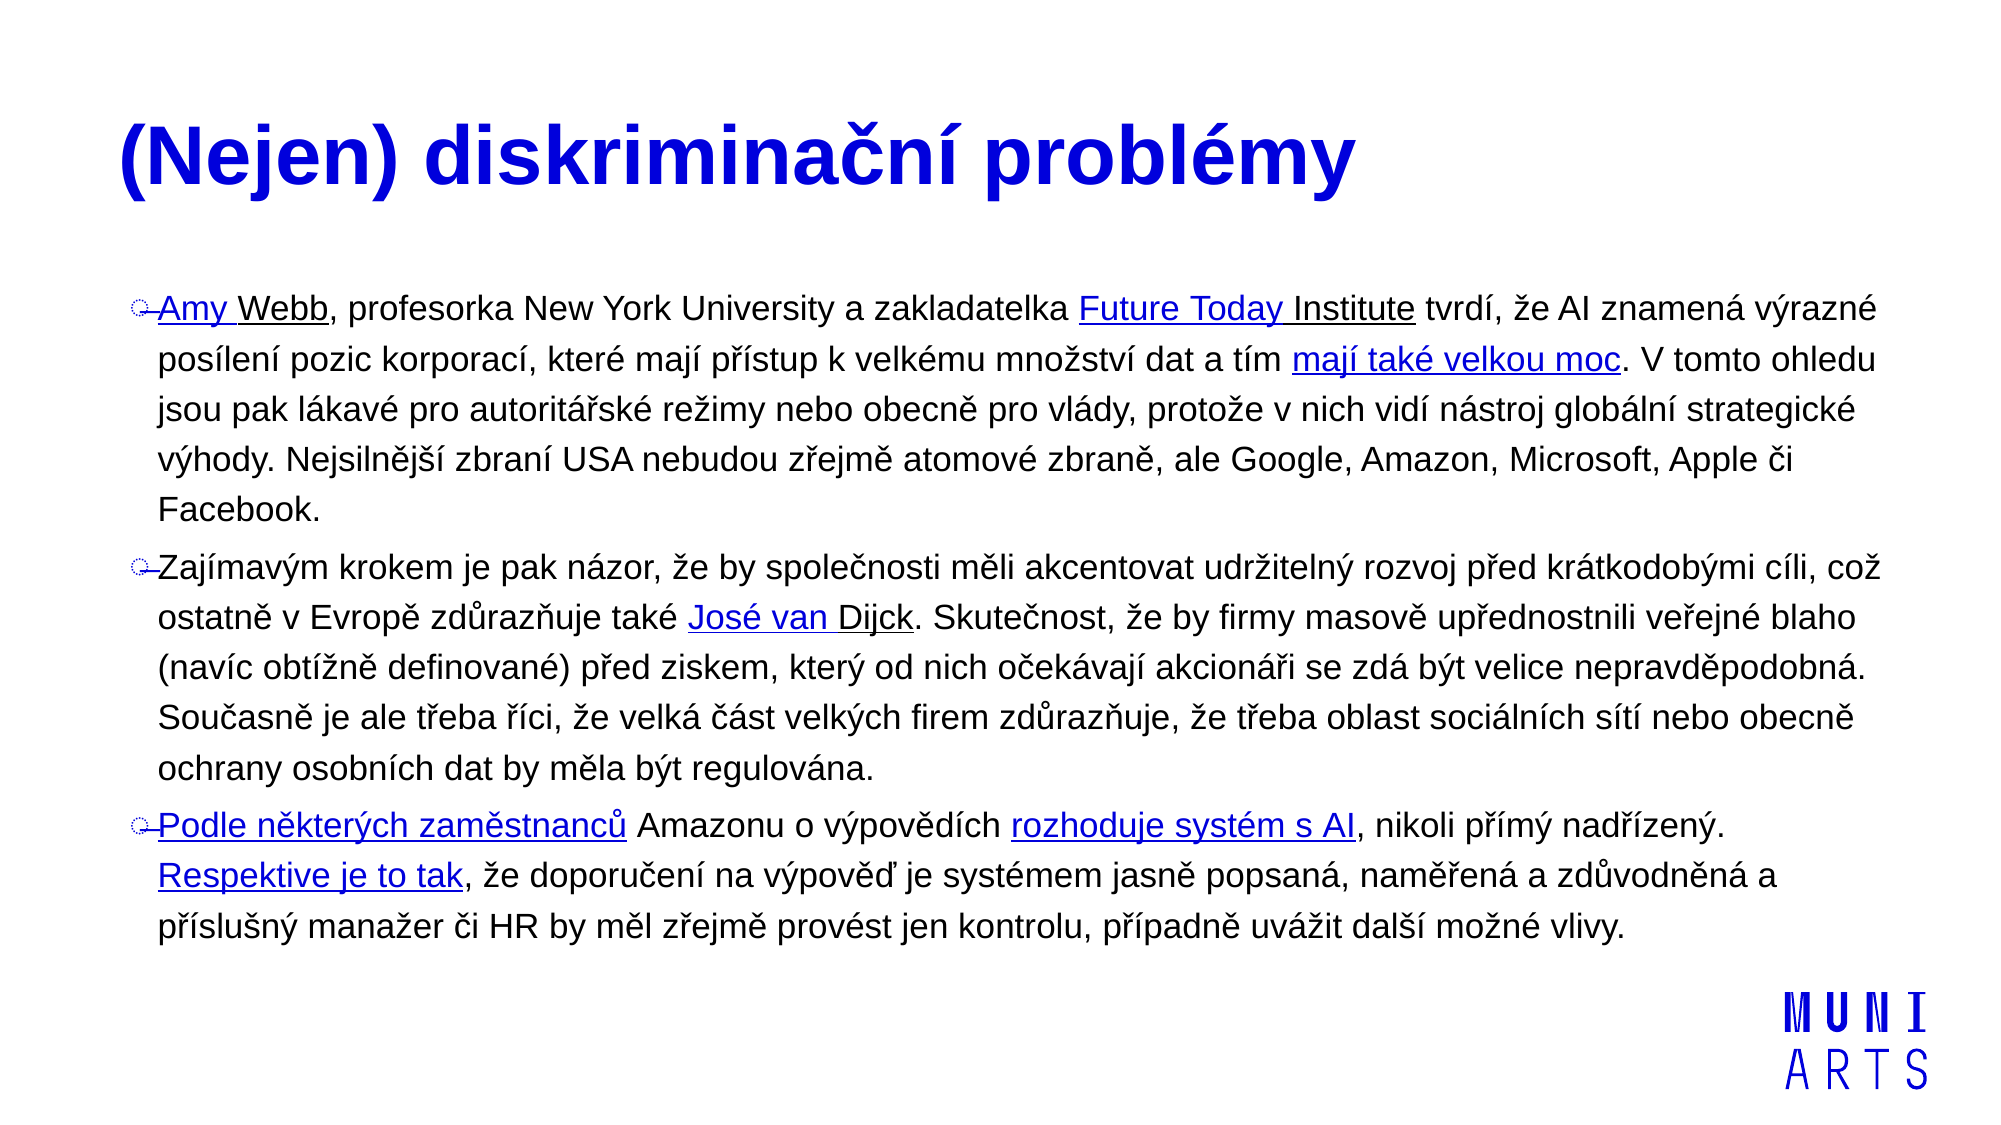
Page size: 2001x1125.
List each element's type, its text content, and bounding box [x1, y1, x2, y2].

list Amy Webb, profesorka New York University a zakladatelka Future Today Institute tvrdí, že AI znamená výrazné posílení pozic korporací, které mají přístup k velkému množství dat a tím mají také velkou moc. V tomto ohledu jsou pak lákavé pro autoritářské režimy nebo obecně pro vlády, protože v nich vidí nástroj globální strategické výhody. Nejsilnější zbraní USA nebudou zřejmě atomové zbraně, ale Google, Amazon, Microsoft, Apple či Facebook. Zajímavým krokem je pak názor, že by společnosti měli akcentovat udržitelný rozvoj před krátkodobými cíli, což ostatně v Evropě zdůrazňuje také José van Dijck. Skutečnost, že by firmy masově upřednostnili veřejné blaho (navíc obtížně definované) před ziskem, který od nich očekávají akcionáři se zdá být velice nepravděpodobná. Současně je ale třeba říci, že velká část velkých firem zdůrazňuje, že třeba oblast sociálních sítí nebo obecně ochrany osobních dat by měla být regulována. Podle některých zaměstnanců Amazonu o výpovědích rozhoduje systém s AI, nikoli přímý nadřízený. Respektive je to tak, že doporučení na výpověď je systémem jasně popsaná, naměřená a zdůvodněná a příslušný manažer či HR by měl zřejmě provést jen kontrolu, případně uvážit další možné vlivy. [118, 277, 1883, 957]
title (Nejen) diskriminační problémy [118, 118, 1883, 193]
